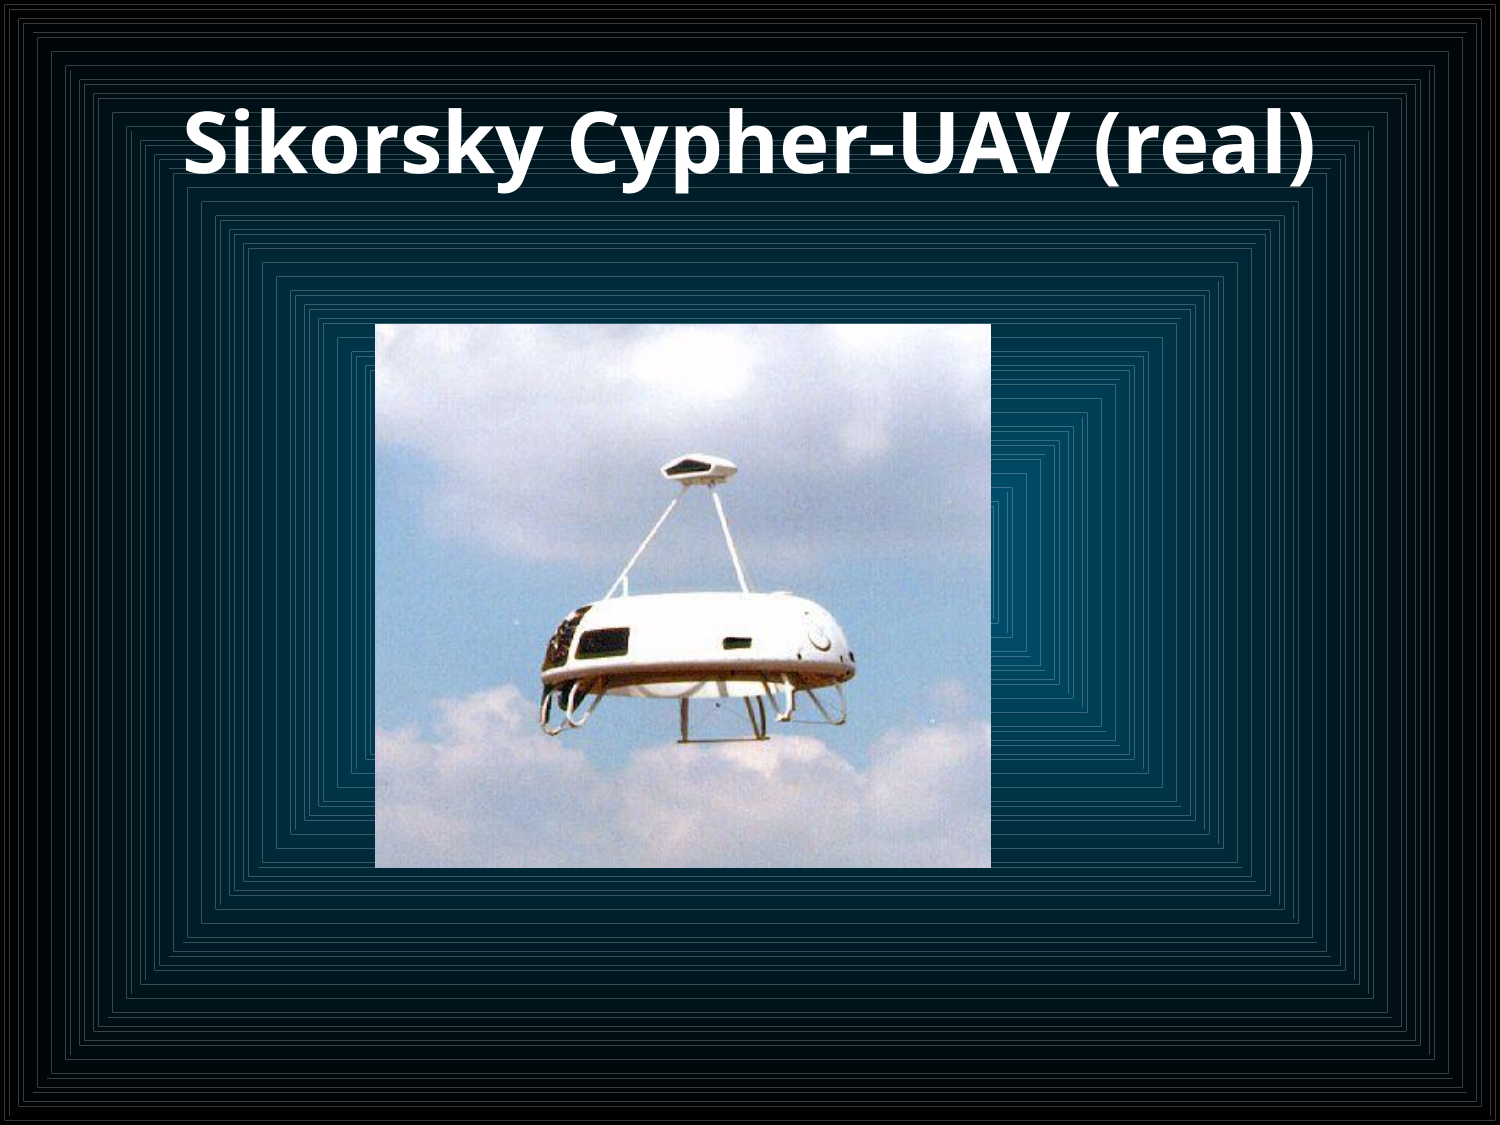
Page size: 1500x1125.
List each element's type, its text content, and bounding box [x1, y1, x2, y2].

picture [376, 324, 990, 867]
title Sikorsky Cypher-UAV (real) [75, 45, 1425, 233]
